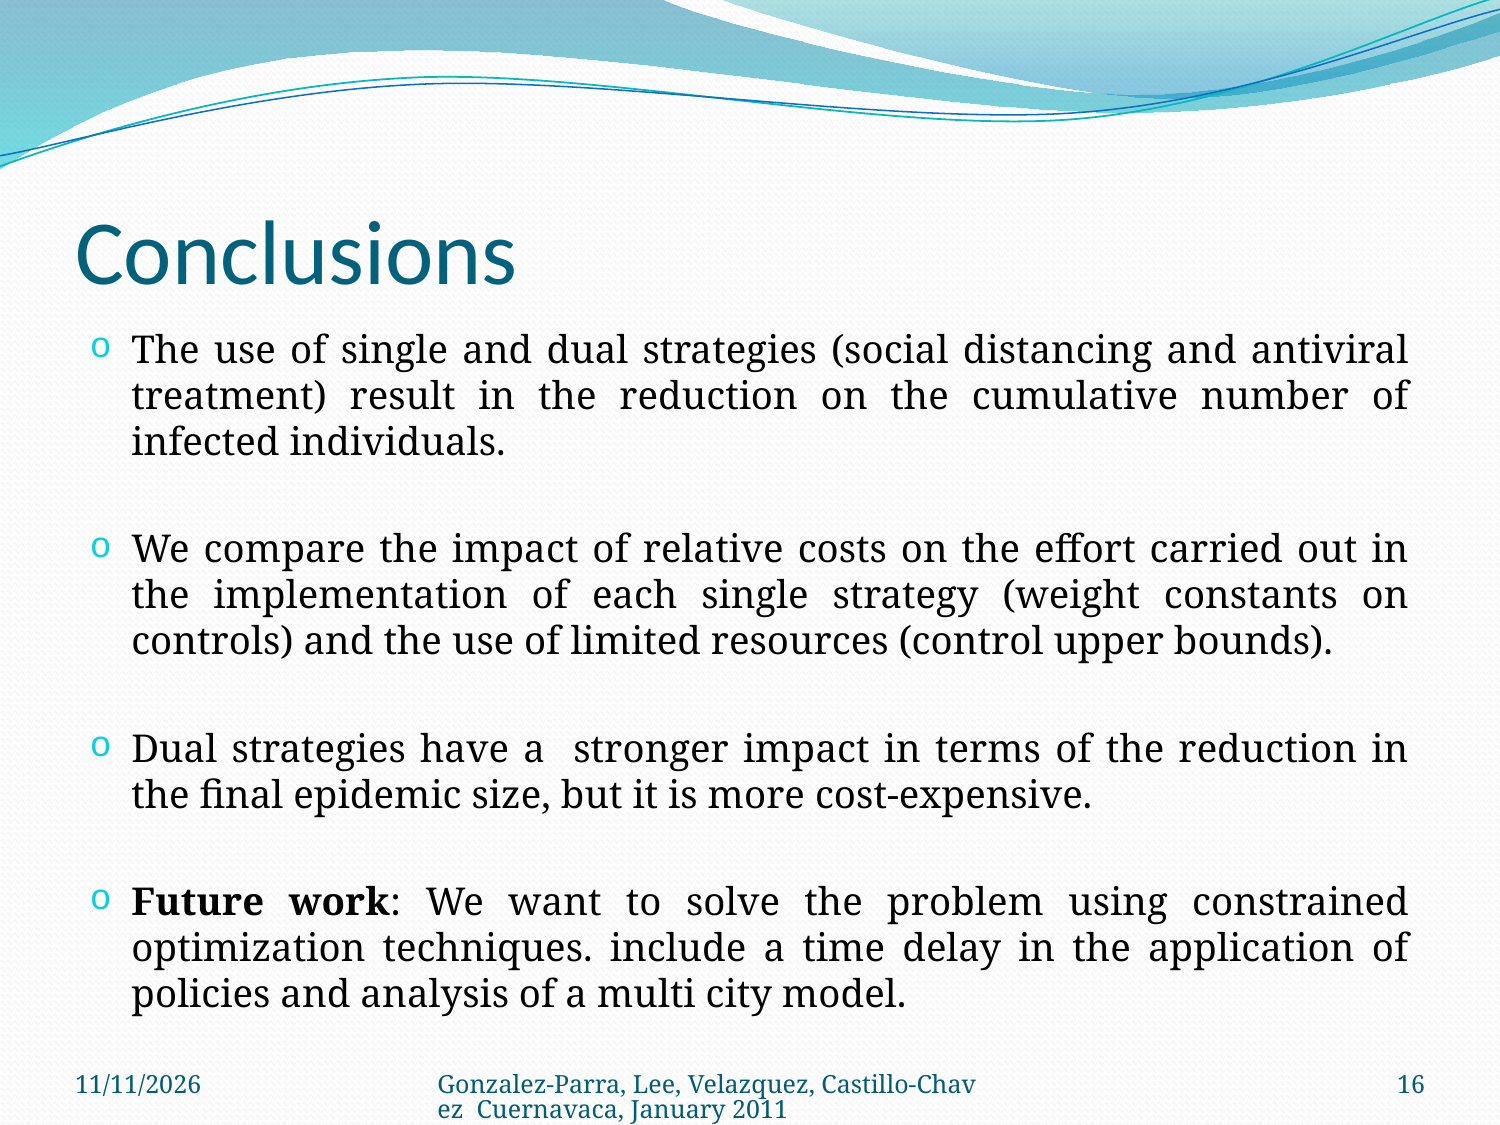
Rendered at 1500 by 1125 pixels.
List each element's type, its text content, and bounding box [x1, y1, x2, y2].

title Conclusions [75, 115, 1425, 303]
slide_number 16 [1299, 1042, 1425, 1103]
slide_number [75, 1042, 425, 1103]
list The use of single and dual strategies (social distancing and antiviral treatment) result in the reduction on the cumulative number of infected individuals. We compare the impact of relative costs on the effort carried out in the implementation of each single strategy (weight constants on controls) and the use of limited resources (control upper bounds). Dual strategies have a stronger impact in terms of the reduction in the final epidemic size, but it is more cost-expensive. Future work: We want to solve the problem using constrained optimization techniques. include a time delay in the application of policies and analysis of a multi city model. [75, 317, 1425, 1038]
footer Gonzalez-Parra, Lee, Velazquez, Castillo-Chavez Cuernavaca, January 2011 [437, 1042, 988, 1103]
